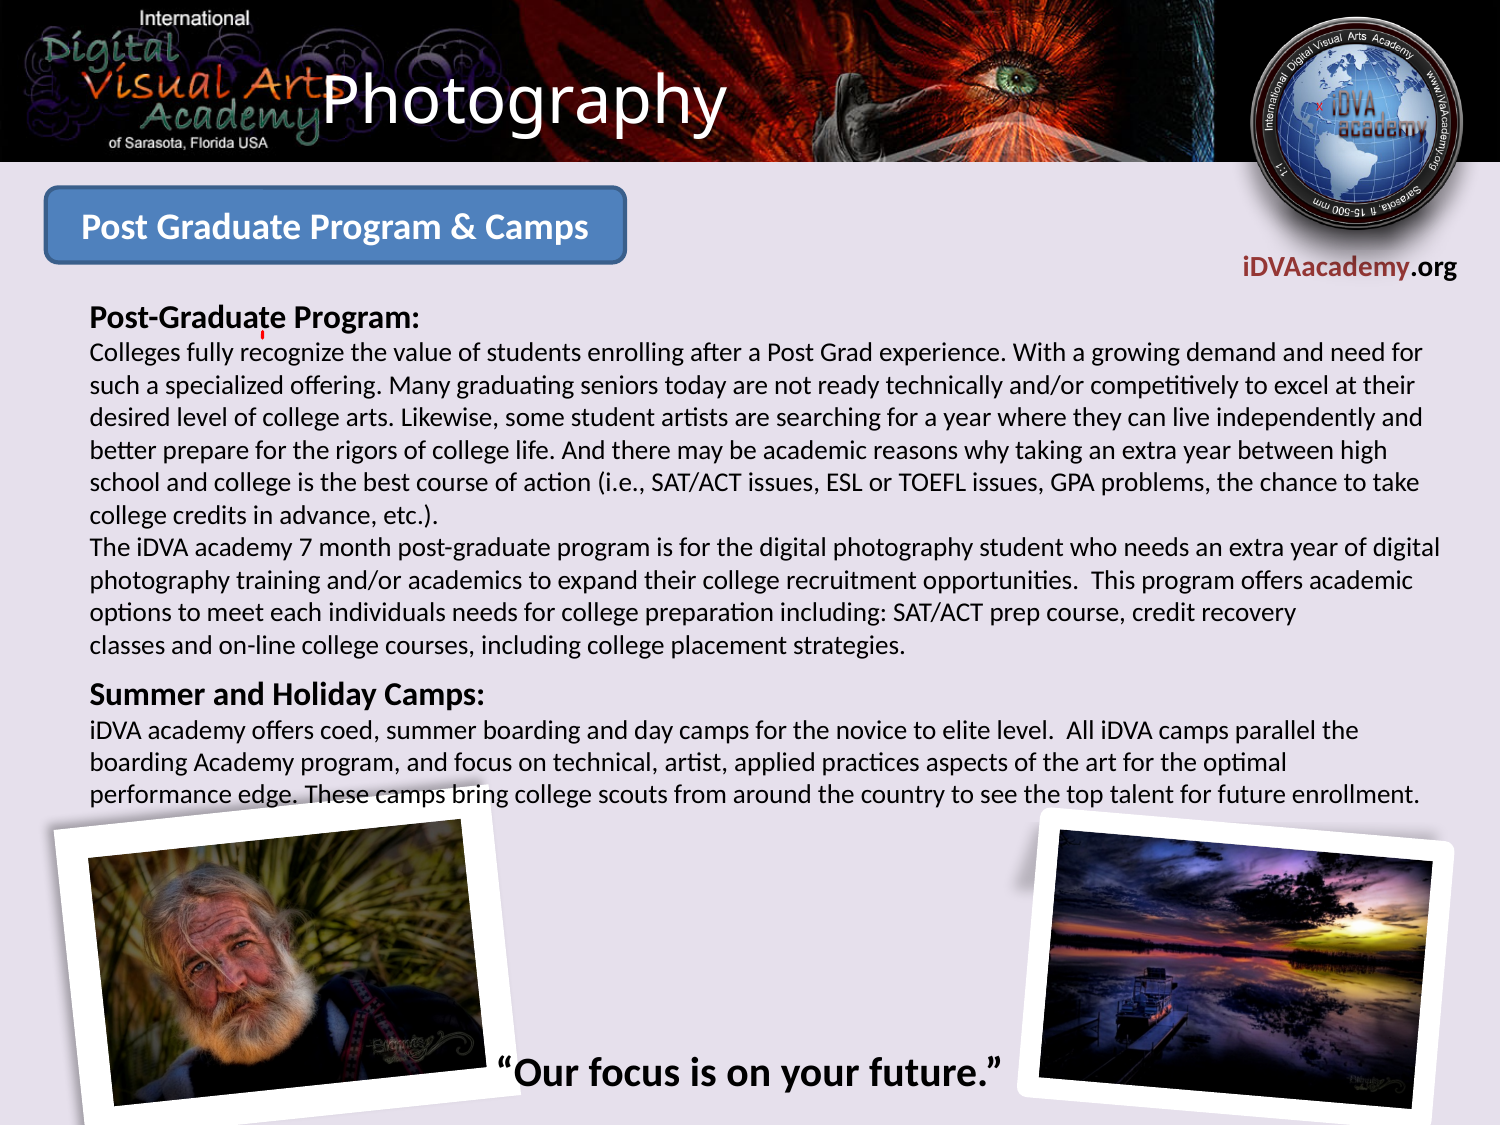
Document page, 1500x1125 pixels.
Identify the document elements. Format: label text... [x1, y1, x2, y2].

picture [1039, 830, 1432, 1108]
text_box “Our focus is on your future.” [480, 1037, 1019, 1103]
picture [89, 819, 483, 1106]
text_box Post-Graduate Program: Colleges fully recognize the value of students enrolling after a Post Grad experience. With a growing demand and need for such a specialized offering. Many graduating seniors today are not ready technically and/or competitively to excel at their desired level of college arts. Likewise, some student artists are searching for a year where they can live independently and better prepare for the rigors of college life. And there may be academic reasons why taking an extra year between high school and college is the best course of action (i.e., SAT/ACT issues, ESL or TOEFL issues, GPA problems, the chance to take college credits in advance, etc.). The iDVA academy 7 month post-graduate program is for the digital photography student who needs an extra year of digital photography training and/or academics to expand their college recruitment opportunities. This program offers academic options to meet each individuals needs for college preparation including: SAT/ACT prep course, credit recovery classes and on-line college courses, including college placement strategies. Summer and Holiday Camps: iDVA academy offers coed, summer boarding and day camps for the novice to elite level. All iDVA camps parallel the boarding Academy program, and focus on technical, artist, applied practices aspects of the art for the optimal performance edge. These camps bring college scouts from around the country to see the top talent for future enrollment. [74, 300, 1462, 817]
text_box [0, 0, 1500, 292]
